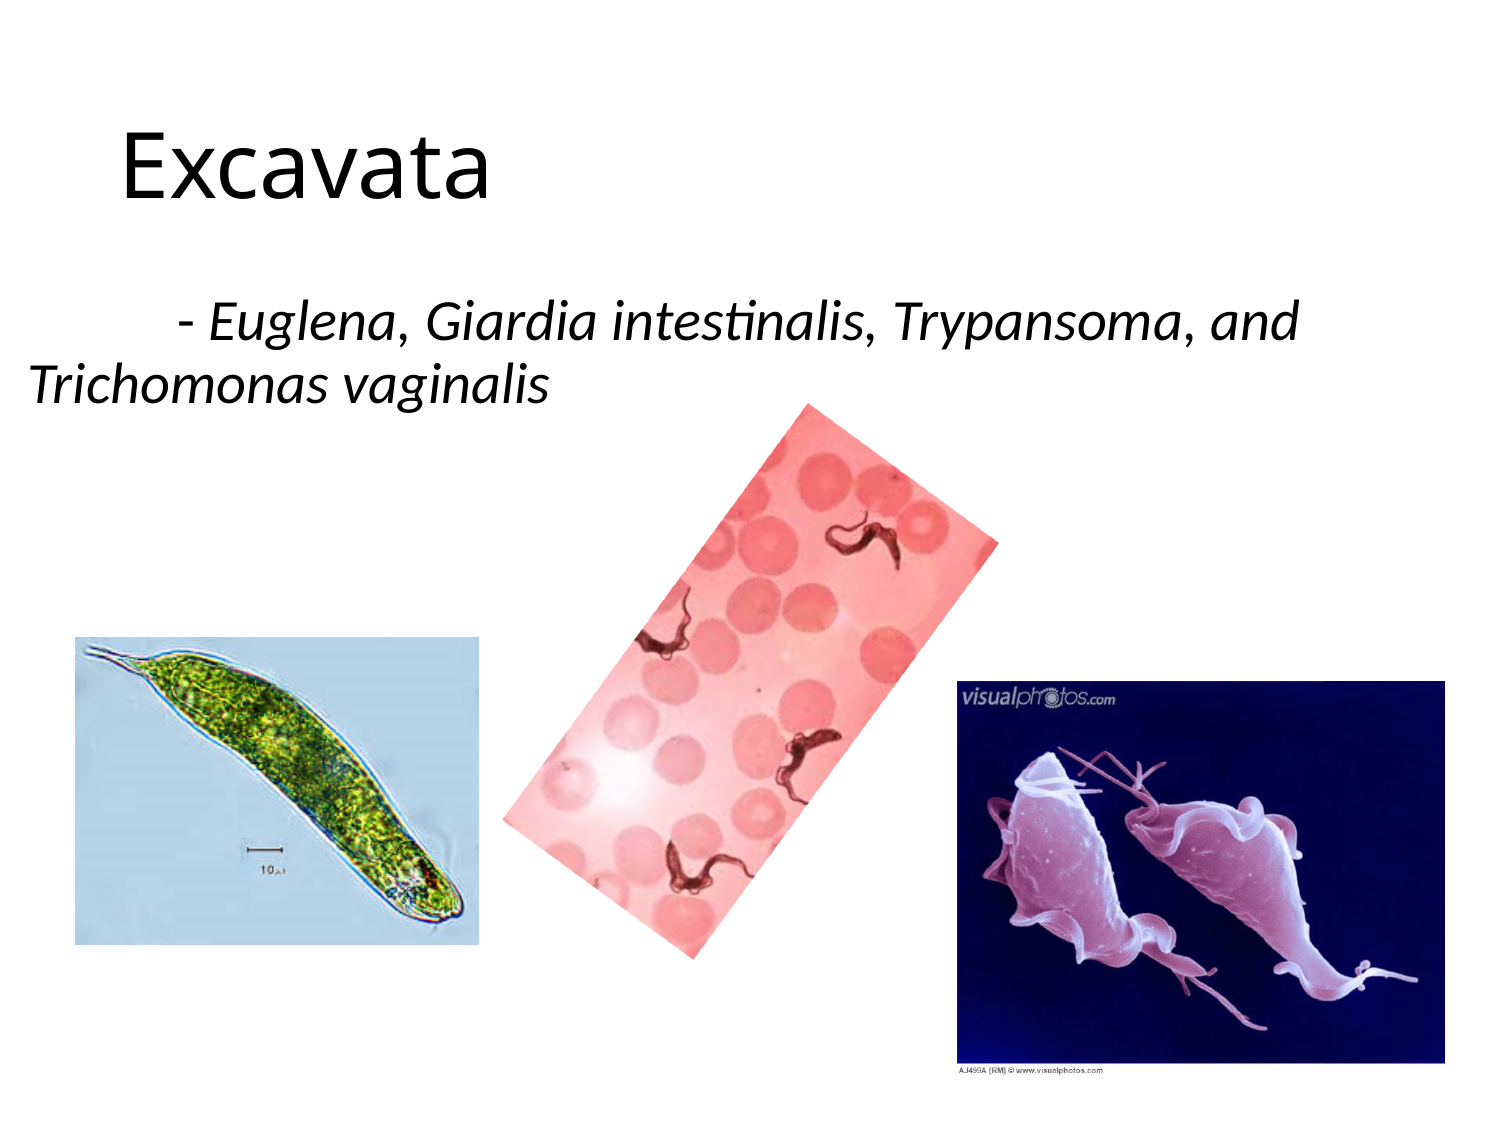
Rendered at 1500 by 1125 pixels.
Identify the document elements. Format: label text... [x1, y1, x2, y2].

picture [74, 637, 479, 945]
list - Euglena, Giardia intestinalis, Trypansoma, and Trichomonas vaginalis [12, 282, 1419, 997]
title Excavata [103, 59, 1397, 278]
picture [491, 404, 1445, 1077]
